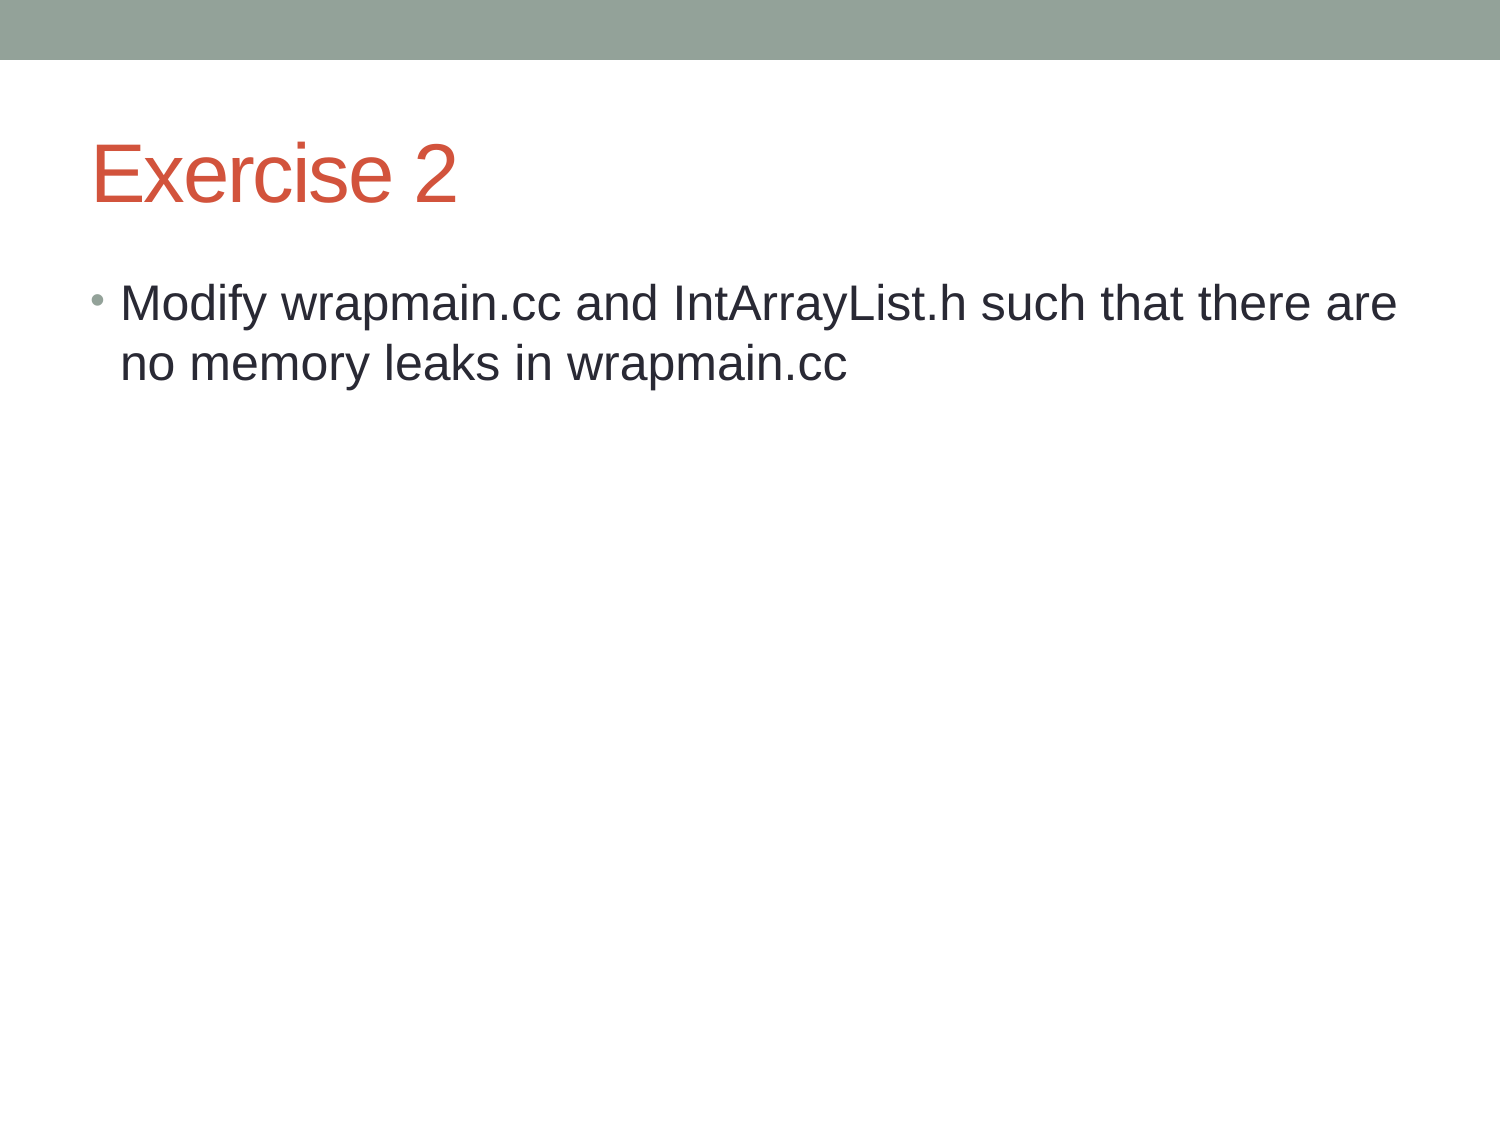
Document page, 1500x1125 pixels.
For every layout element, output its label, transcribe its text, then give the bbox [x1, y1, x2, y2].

title Exercise 2 [75, 87, 1425, 250]
list Modify wrapmain.cc and IntArrayList.h such that there are no memory leaks in wrapmain.cc [75, 262, 1425, 1063]
